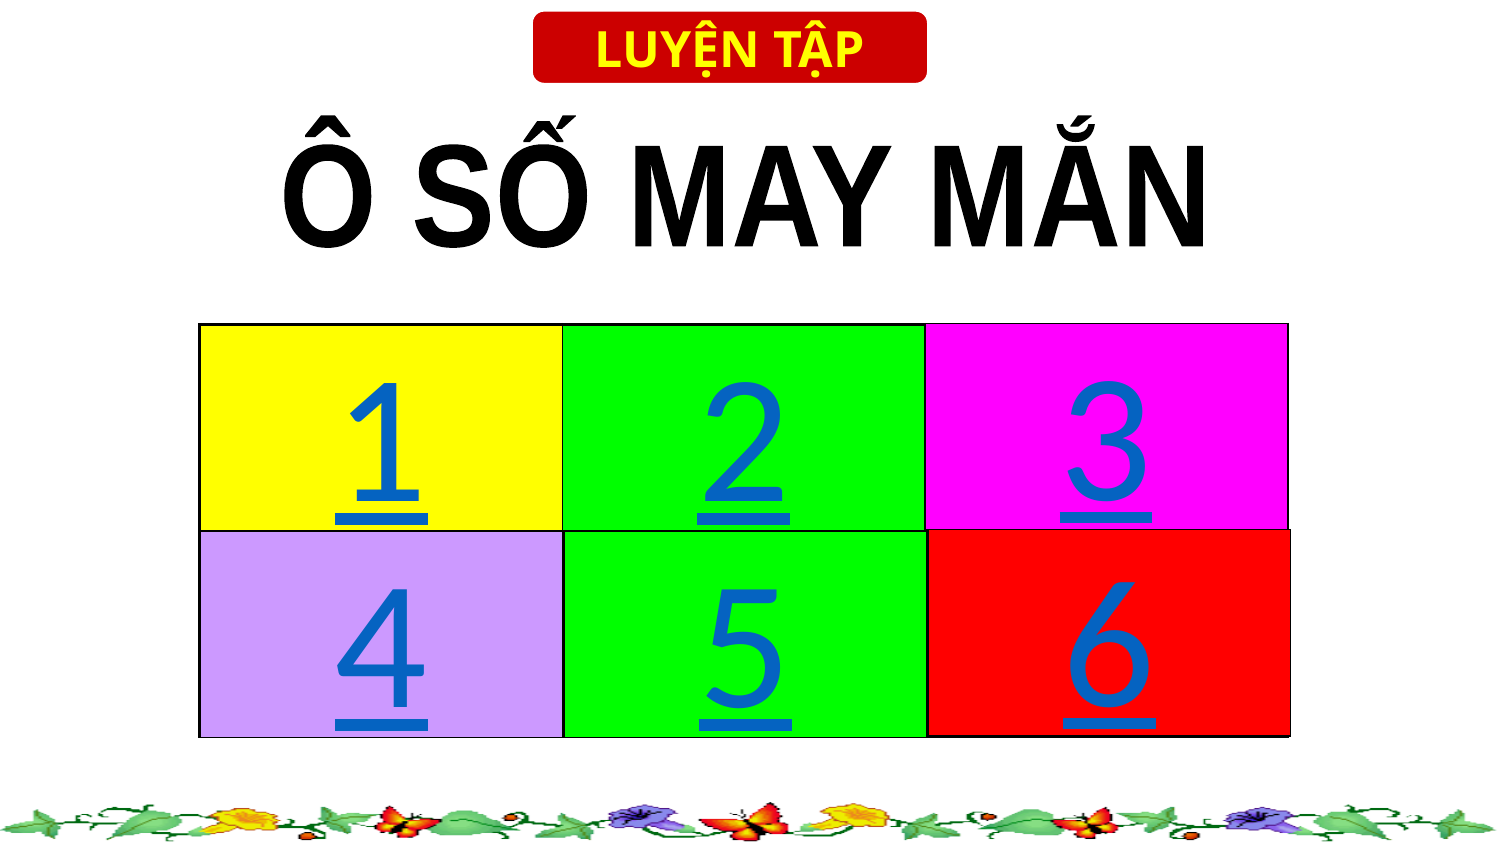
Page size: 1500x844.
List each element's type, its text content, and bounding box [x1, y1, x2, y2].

text_box 6 [928, 529, 1291, 736]
text_box 3 [924, 323, 1288, 530]
text_box 4 [199, 531, 563, 738]
text_box 2 [562, 324, 925, 531]
text_box 5 [563, 531, 927, 738]
picture [0, 802, 1500, 844]
text_box 1 [199, 324, 562, 531]
text_box LUYỆN TẬP [530, 9, 930, 85]
